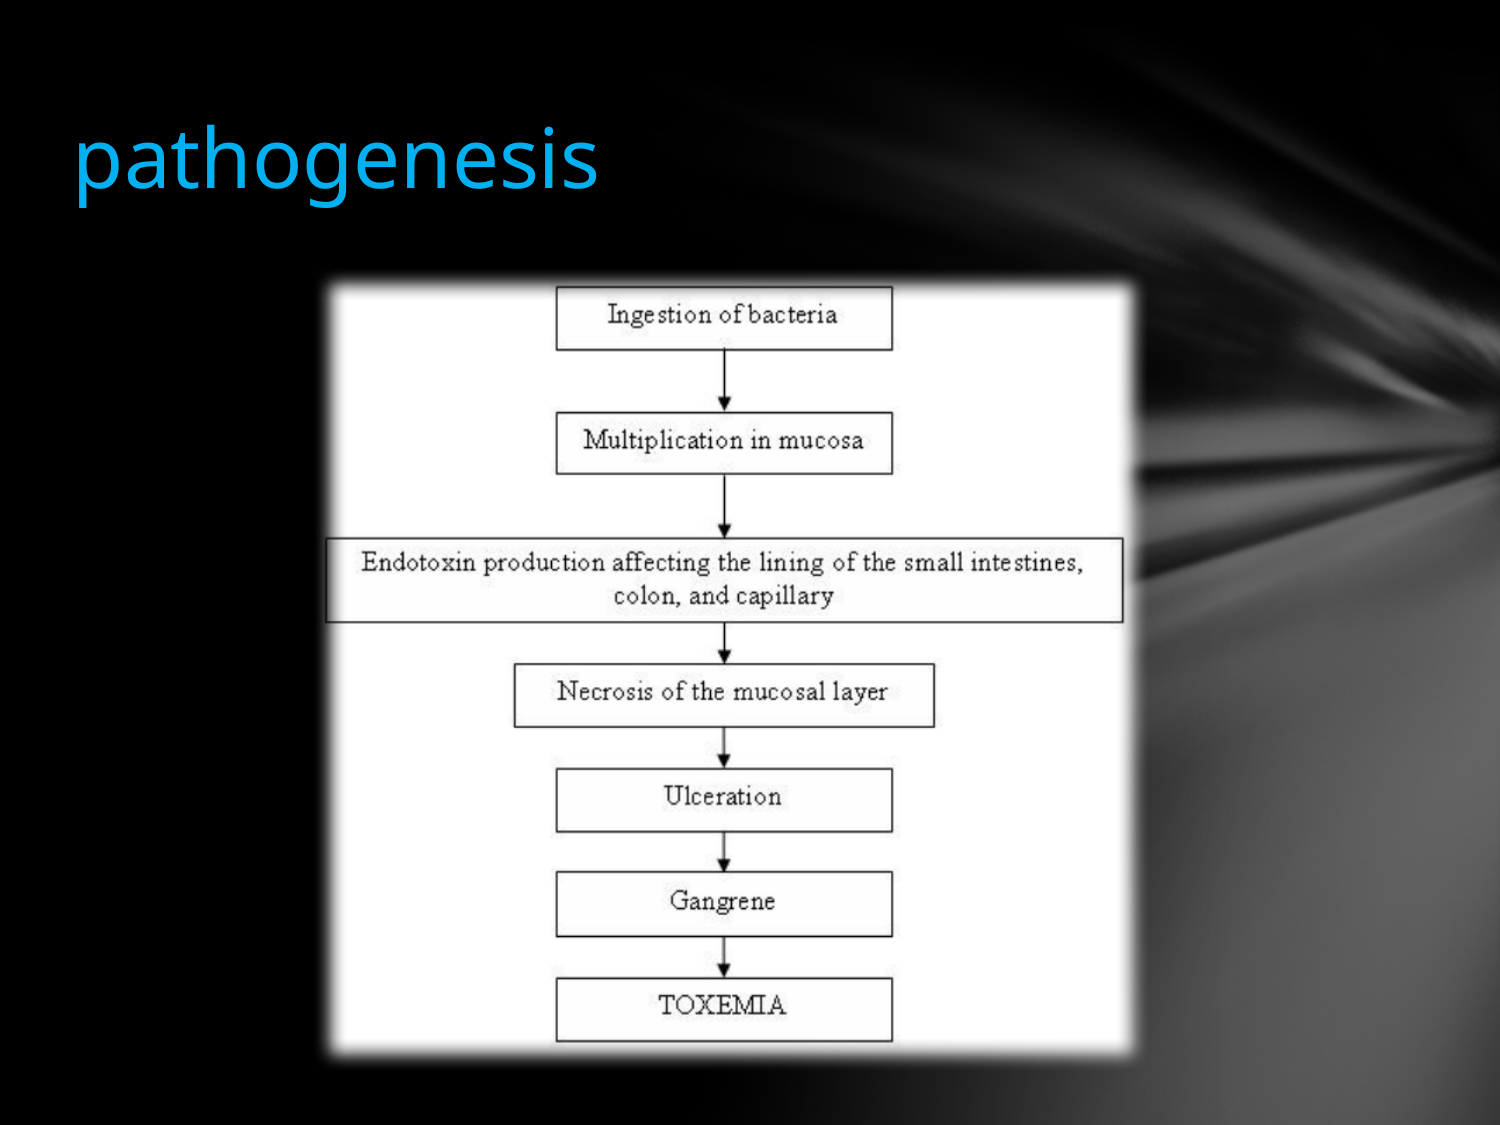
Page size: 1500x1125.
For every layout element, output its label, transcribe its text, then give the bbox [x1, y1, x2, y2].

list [313, 267, 1151, 1073]
title pathogenesis [57, 37, 1318, 213]
